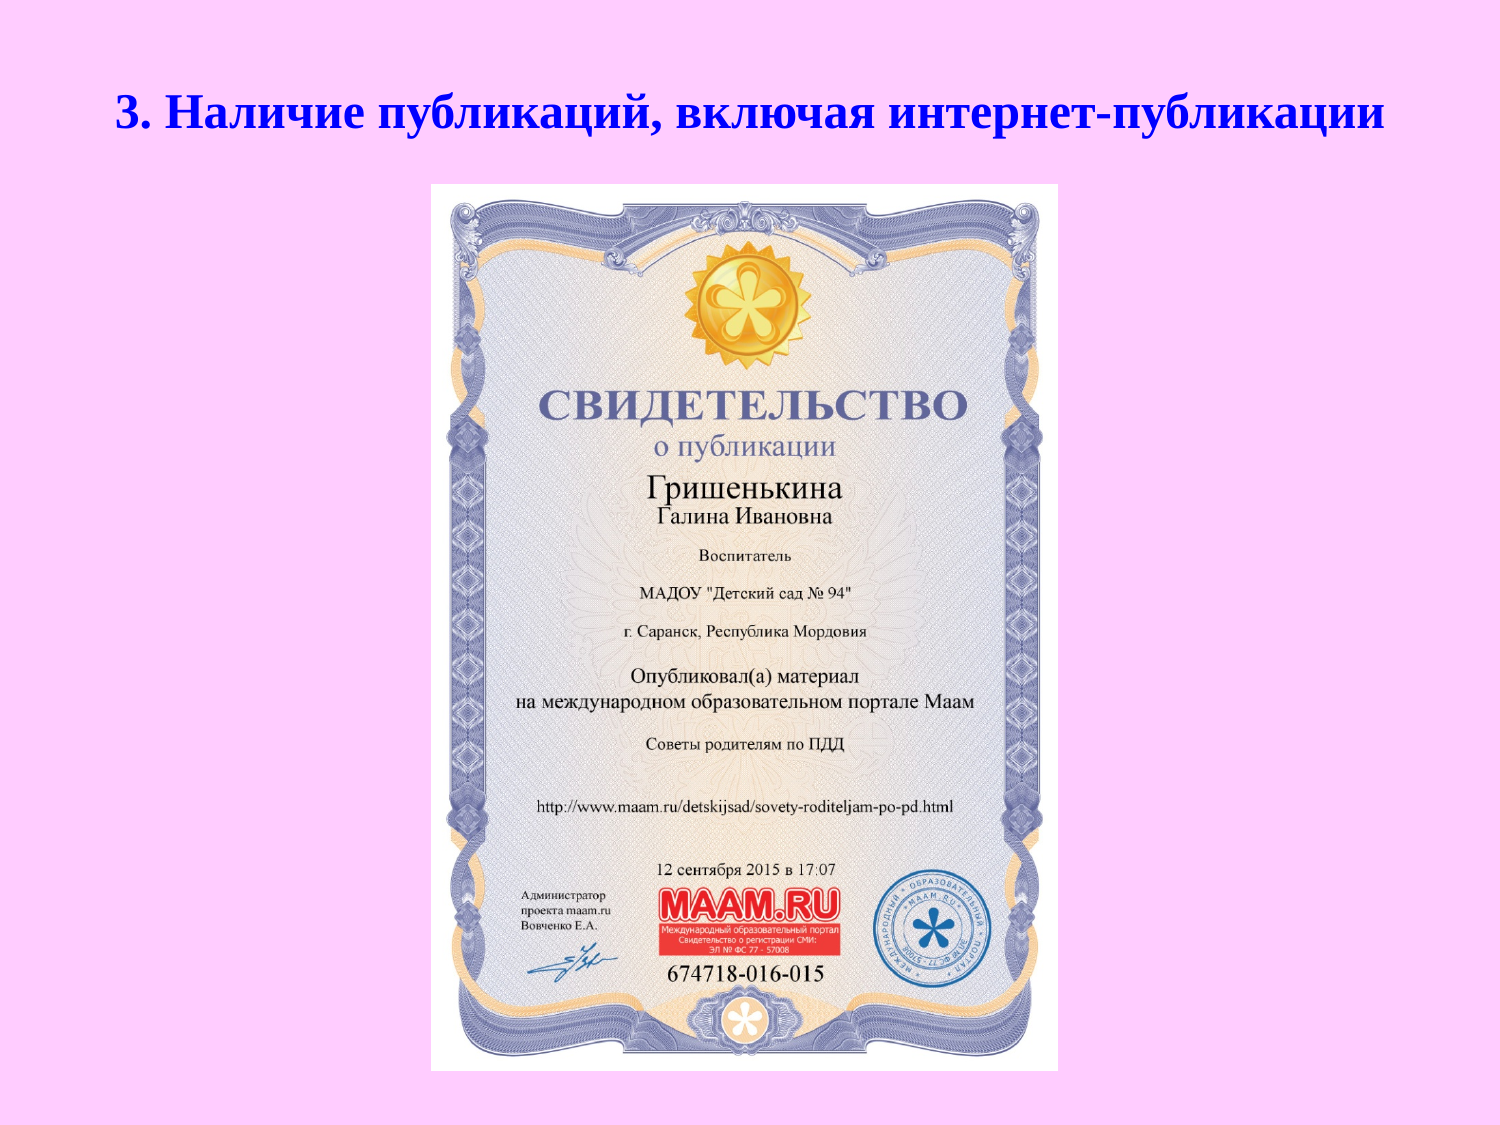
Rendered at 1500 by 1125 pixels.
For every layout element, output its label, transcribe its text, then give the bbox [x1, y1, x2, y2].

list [430, 184, 1058, 1071]
title 3. Наличие публикаций, включая интернет-публикации [75, 45, 1425, 173]
